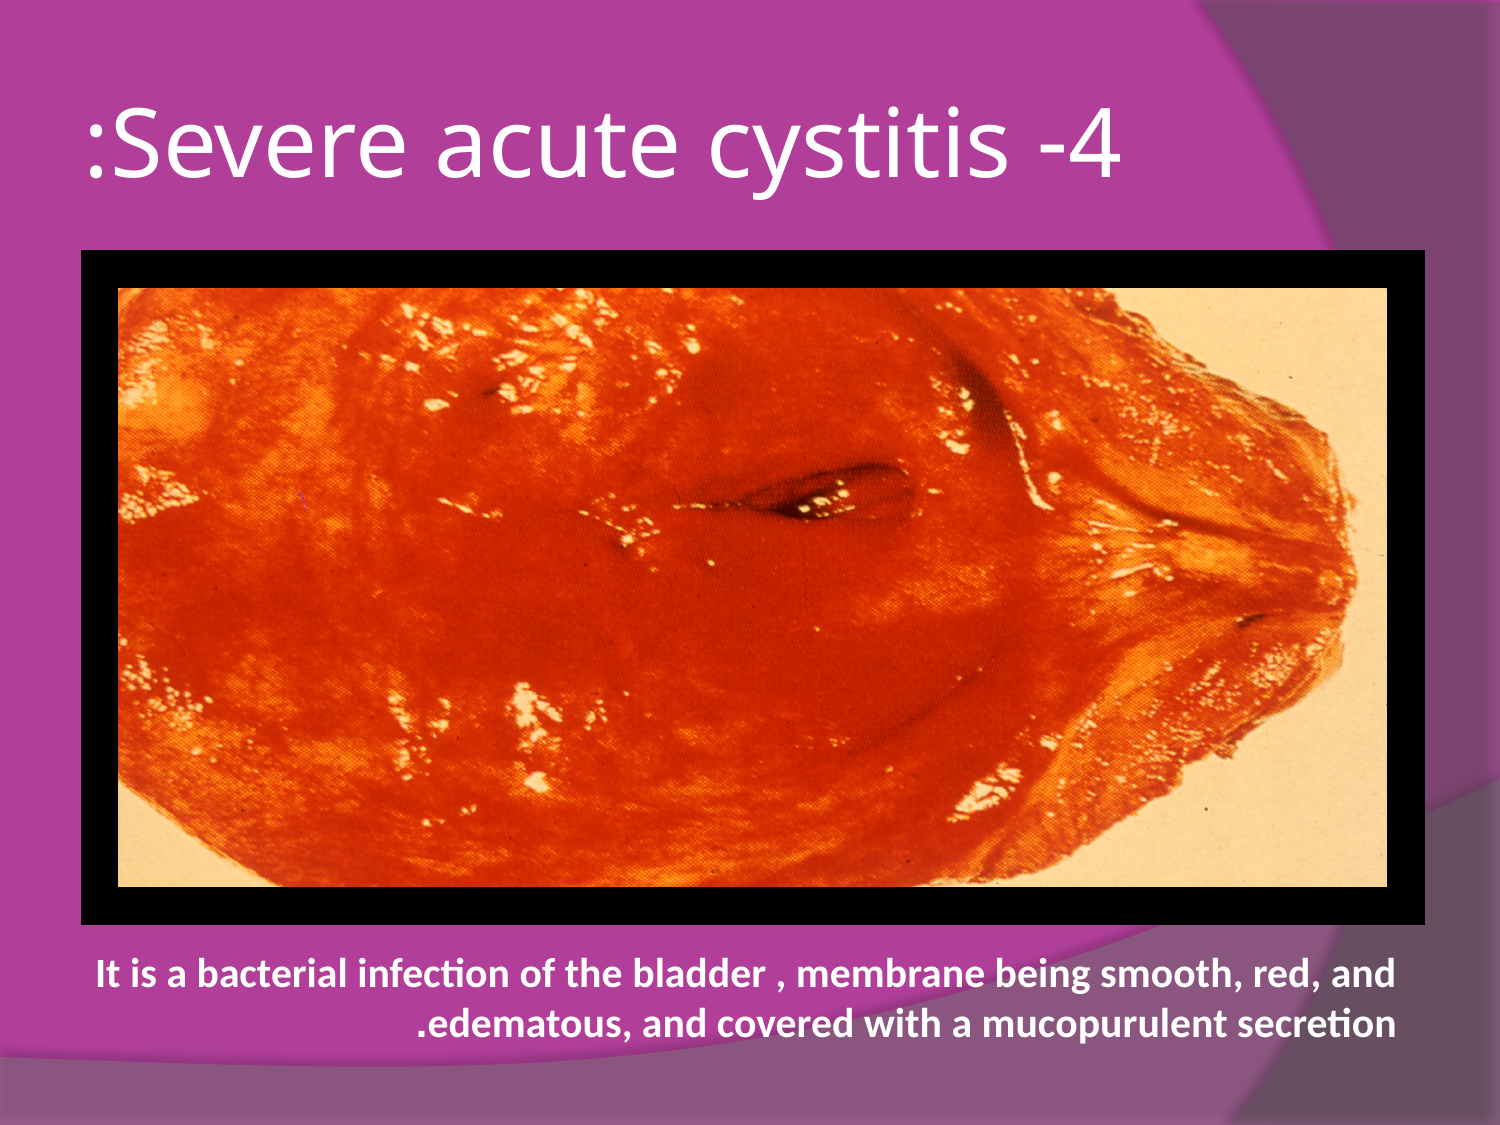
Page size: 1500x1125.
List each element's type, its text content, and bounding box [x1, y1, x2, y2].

text_box It is a bacterial infection of the bladder , membrane being smooth, red, and edematous, and covered with a mucopurulent secretion. [74, 938, 1413, 1053]
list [117, 287, 1388, 888]
title 4- Severe acute cystitis: [75, 45, 1300, 233]
